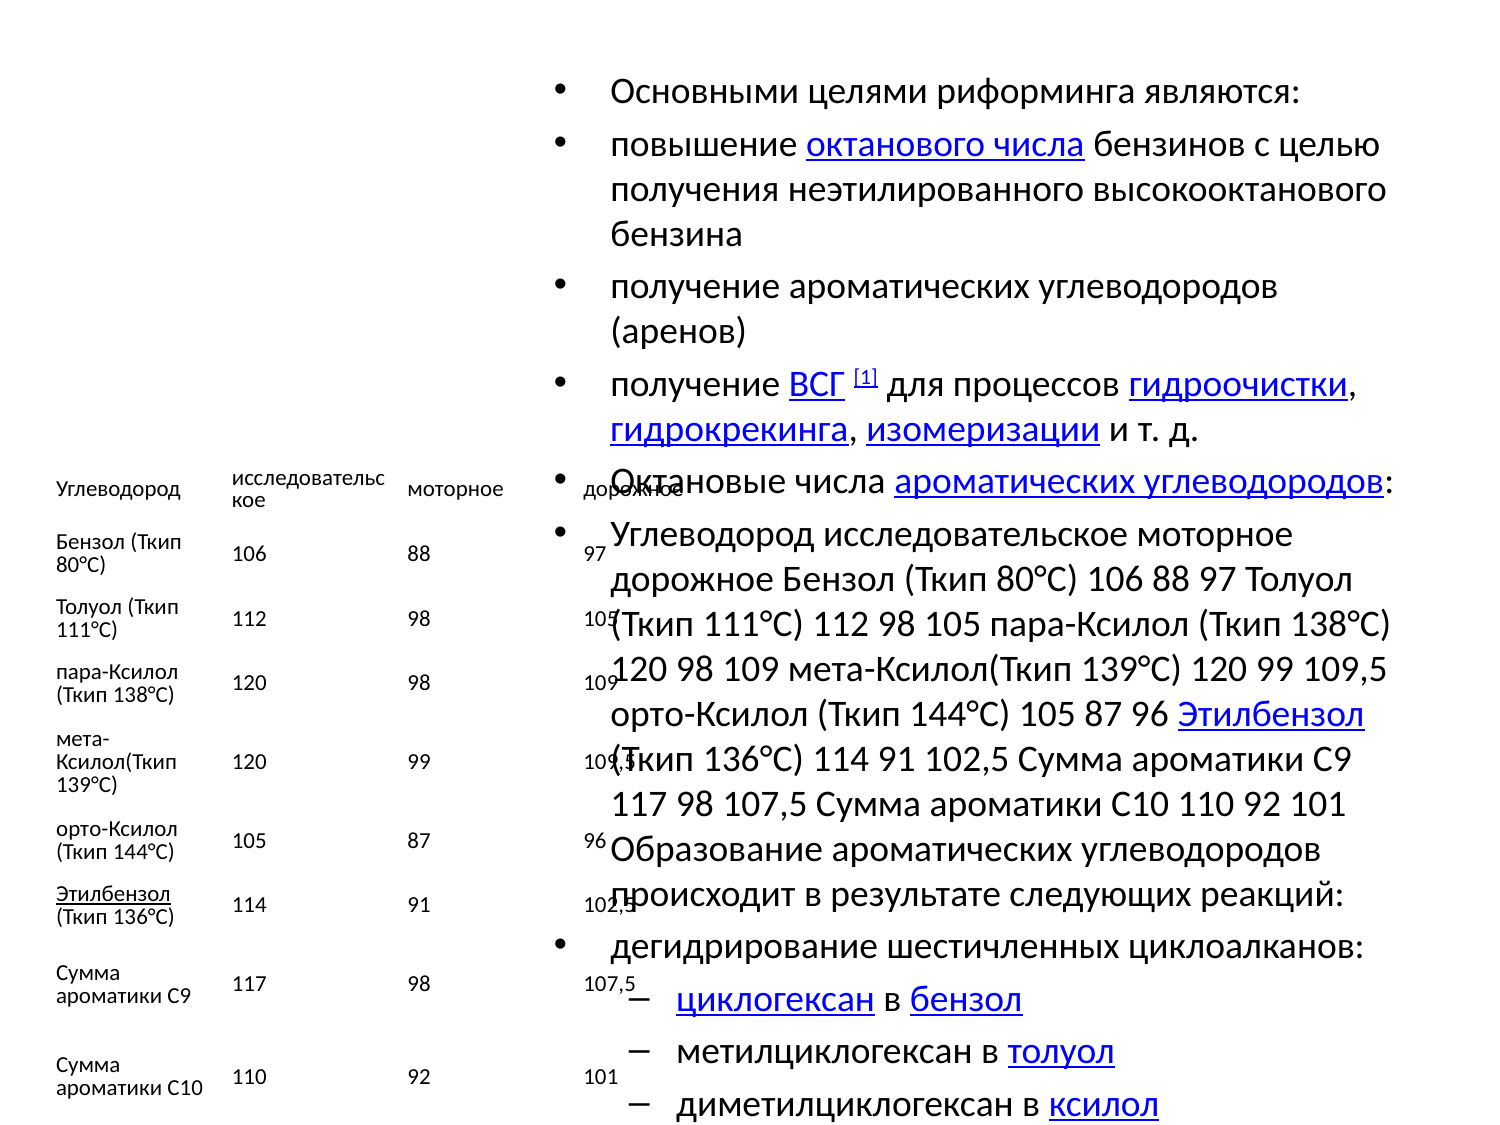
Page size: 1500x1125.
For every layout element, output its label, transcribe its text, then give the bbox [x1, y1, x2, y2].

table_header дорожное [574, 458, 750, 523]
table_cell 92 [398, 1032, 574, 1125]
table_cell пара-Ксилол (Ткип 138°С) [47, 653, 223, 717]
table_cell 120 [223, 717, 398, 810]
table_cell 117 [223, 940, 398, 1032]
table_cell 110 [223, 1032, 398, 1125]
table_cell 87 [398, 810, 574, 875]
table_cell 96 [574, 810, 750, 875]
table_cell 112 [223, 588, 398, 653]
table_cell 101 [574, 1032, 750, 1125]
table_header исследовательское [223, 458, 398, 523]
table_cell 109,5 [574, 717, 750, 810]
table_cell 120 [223, 653, 398, 717]
table_cell 98 [398, 588, 574, 653]
table_cell 109 [574, 653, 750, 717]
table_cell Этилбензол (Ткип 136°С) [47, 875, 223, 940]
list Основными целями риформинга являются: повышение октанового числа бензинов с целью получения неэтилированного высокооктанового бензина получение ароматических углеводородов (аренов) получение ВСГ [1] для процессов гидроочистки, гидрокрекинга, изомеризации и т. д. Октановые числа ароматических углеводородов: Углеводород исследовательское моторное дорожное Бензол (Ткип 80°С) 106 88 97 Толуол (Ткип 111°С) 112 98 105 пара-Ксилол (Ткип 138°С) 120 98 109 мета-Ксилол(Ткип 139°С) 120 99 109,5 oртo-Ксилол (Ткип 144°С) 105 87 96 Этилбензол (Ткип 136°С) 114 91 102,5 Сумма ароматики С9 117 98 107,5 Сумма ароматики С10 110 92 101 Образование ароматических углеводородов происходит в результате следующих реакций: дегидрирование шестичленных циклоалканов: циклогексан в бензол метилциклогексан в толуол диметилциклогексан в ксилол дегидроизомеризация циклопентанов дегидроциклизация парафиновых углеводородов Побочные реакции: гидрокрекинг с образованием жирных газов; коксообразование Процессы каталитического риформинга осуществляются в присутствии бифункциональных катализаторов — платины, чистой или с добавками рения, иридия, галлия, германия, олова, нанесенной на активный оксид алюминия с добавкой хлора. Платина выполняет гидрирующие-дегидрирующие функции, она тонко диспергированна на поверхности носителя, другие металлы поддерживают дисперсное состояние платины. Носитель — активный оксид алюминия обладает протонными и апротонными кислотными центрами, на которых протекают карбонийионные реакции: изомеризация нафтеновых колец, гидрокрекинг парафинов и частичная изомеризация низкомолекулярных парафинов и олефинов. Температура процесса 480-520С, давление 15-35 кгс. Следует отметить, что большое содержание ароматических углеводородов в бензине плохо сказывается на эксплуатационных и экологических показателях топлива. Повышается нагарообразование и выбросы канцерогенных веществ. Особенно это касается бензола, при сгорании которого образуется бензопирен- сильнейший канцероген. Для нефтехимий риформинг — один из главных процессов. Сырьём для полистирола является стирол продукт риформинга.. [539, 58, 1425, 1005]
table_cell oртo-Ксилол (Ткип 144°С) [47, 810, 223, 875]
table_cell 98 [398, 653, 574, 717]
table_cell 91 [398, 875, 574, 940]
table_cell Сумма ароматики С10 [47, 1032, 223, 1125]
table_cell Бензол (Ткип 80°С) [47, 523, 223, 588]
table_cell мета-Ксилол(Ткип 139°С) [47, 717, 223, 810]
table_cell 105 [223, 810, 398, 875]
table_cell 98 [398, 940, 574, 1032]
table_cell 88 [398, 523, 574, 588]
table_cell Сумма ароматики С9 [47, 940, 223, 1032]
table_cell 114 [223, 875, 398, 940]
table_cell 107,5 [574, 940, 750, 1032]
table_header моторное [398, 458, 574, 523]
table_cell 106 [223, 523, 398, 588]
table_cell 99 [398, 717, 574, 810]
table_cell 105 [574, 588, 750, 653]
table_header Углеводород [47, 458, 223, 523]
table_cell Толуол (Ткип 111°С) [47, 588, 223, 653]
table_cell 97 [574, 523, 750, 588]
table_cell 102,5 [574, 875, 750, 940]
